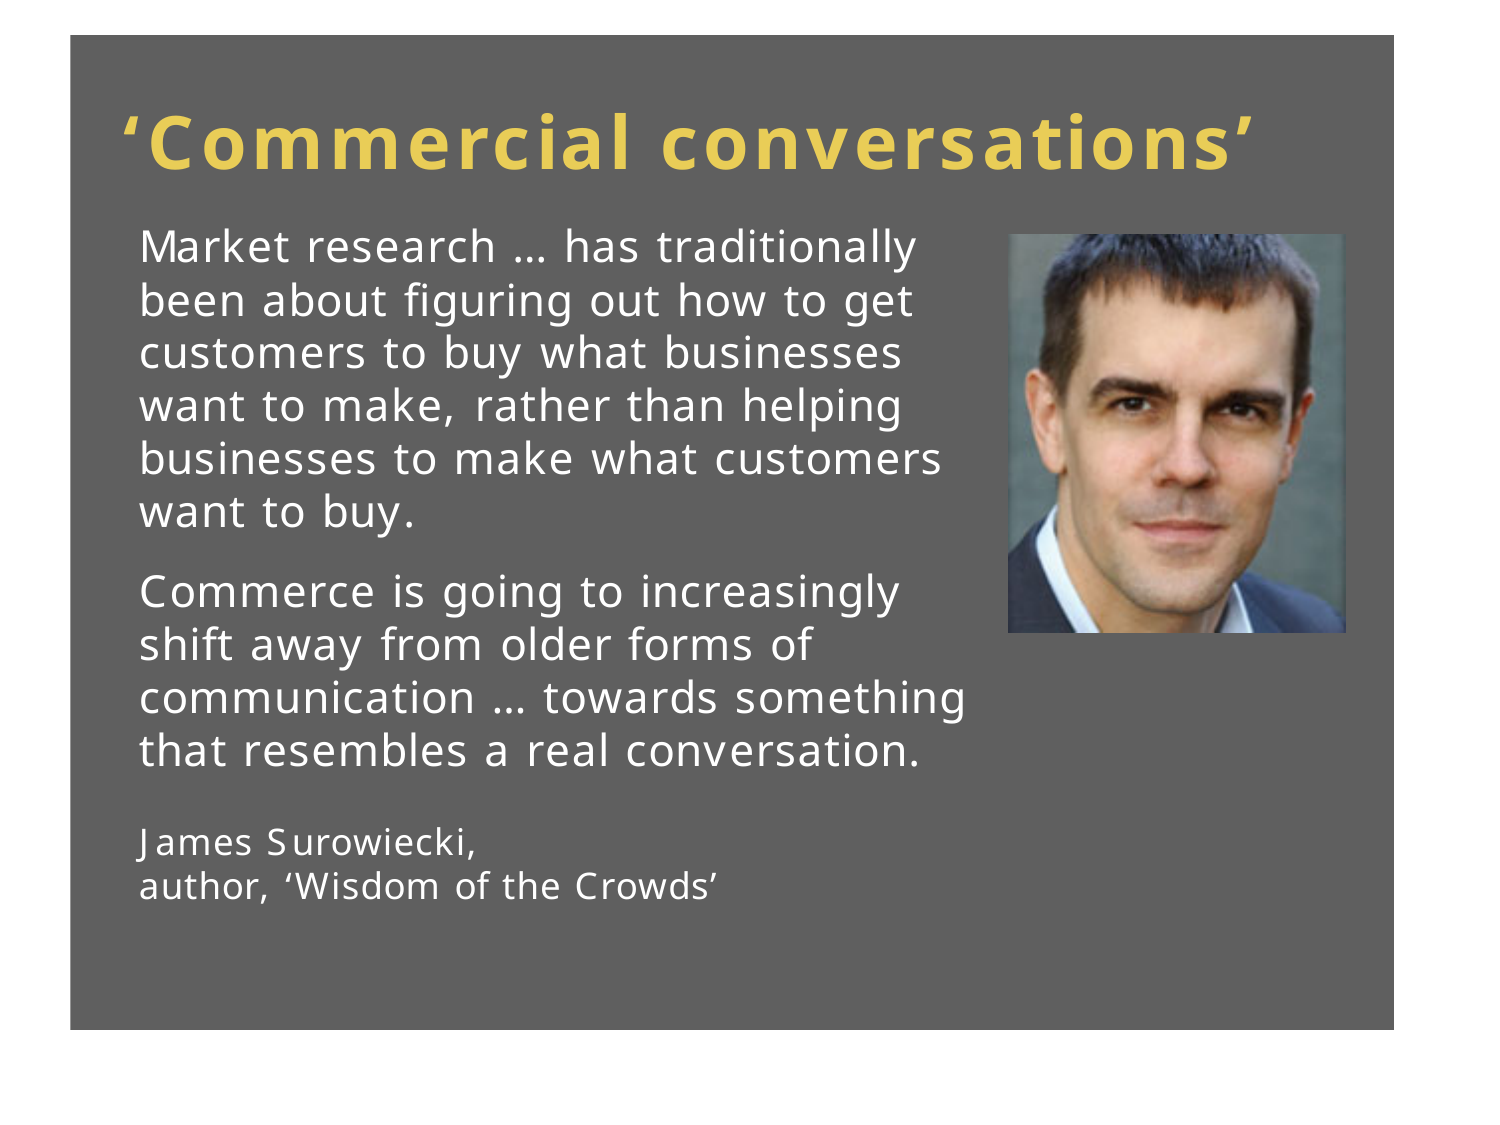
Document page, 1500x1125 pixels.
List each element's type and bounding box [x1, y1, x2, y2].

picture [70, 34, 1395, 1031]
